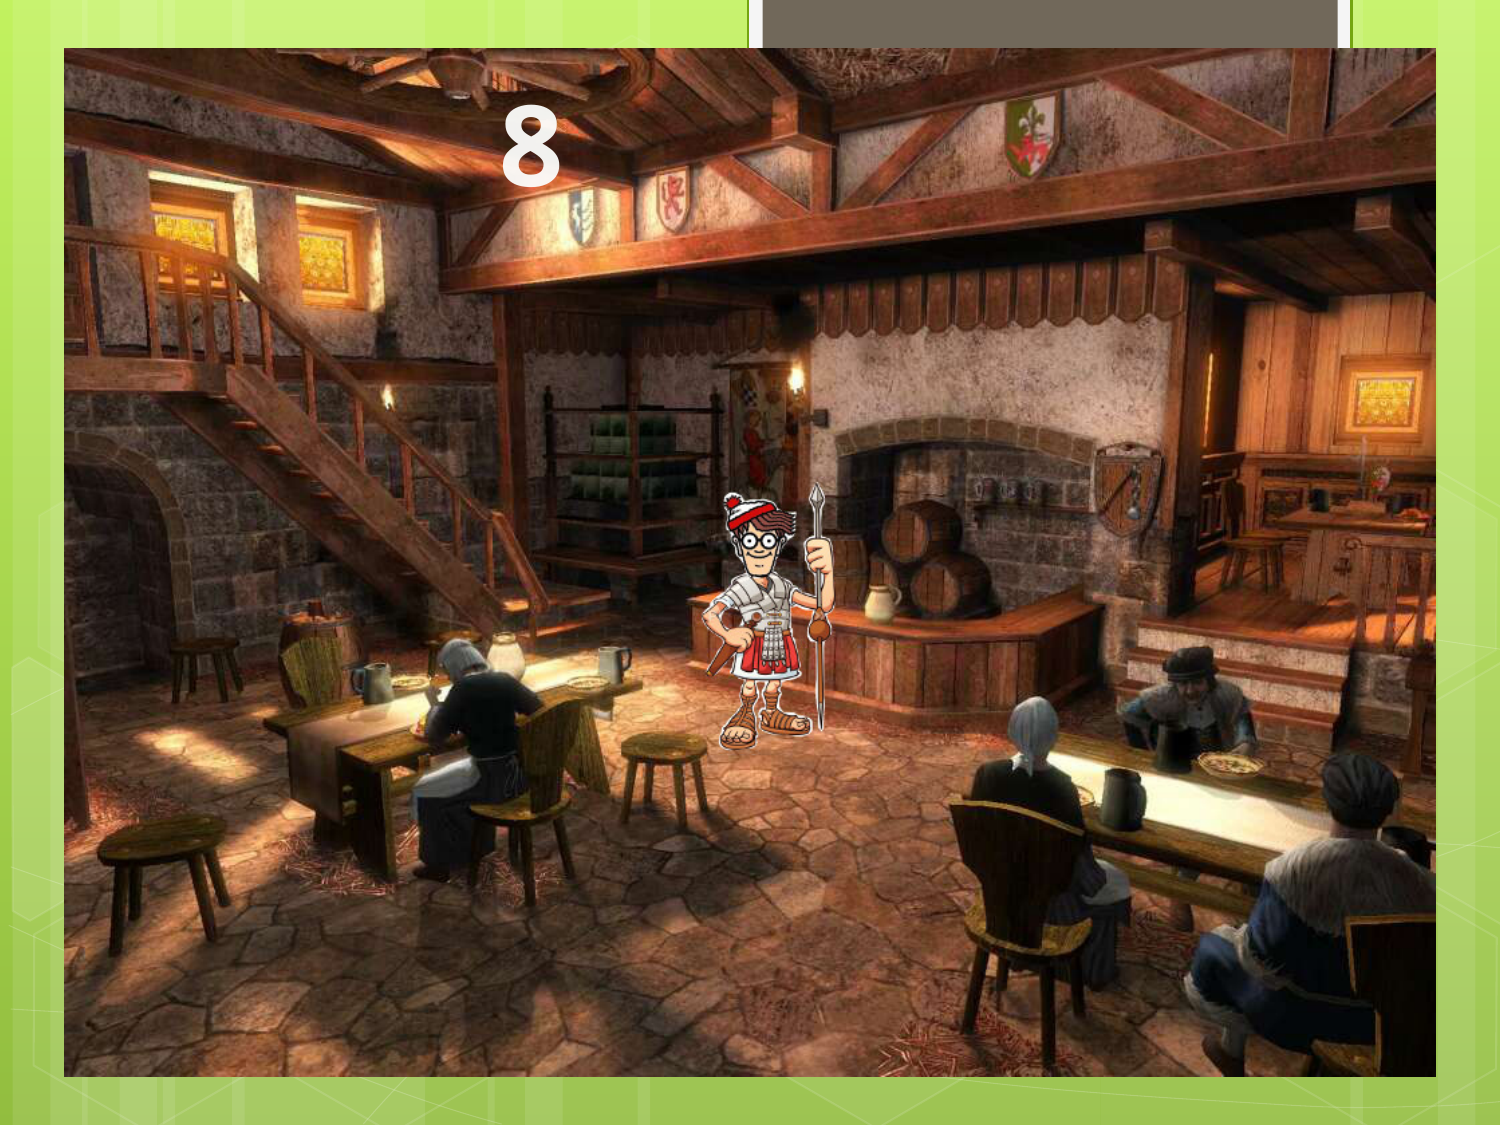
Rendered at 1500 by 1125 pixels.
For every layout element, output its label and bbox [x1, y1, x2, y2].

picture [64, 48, 1436, 1077]
